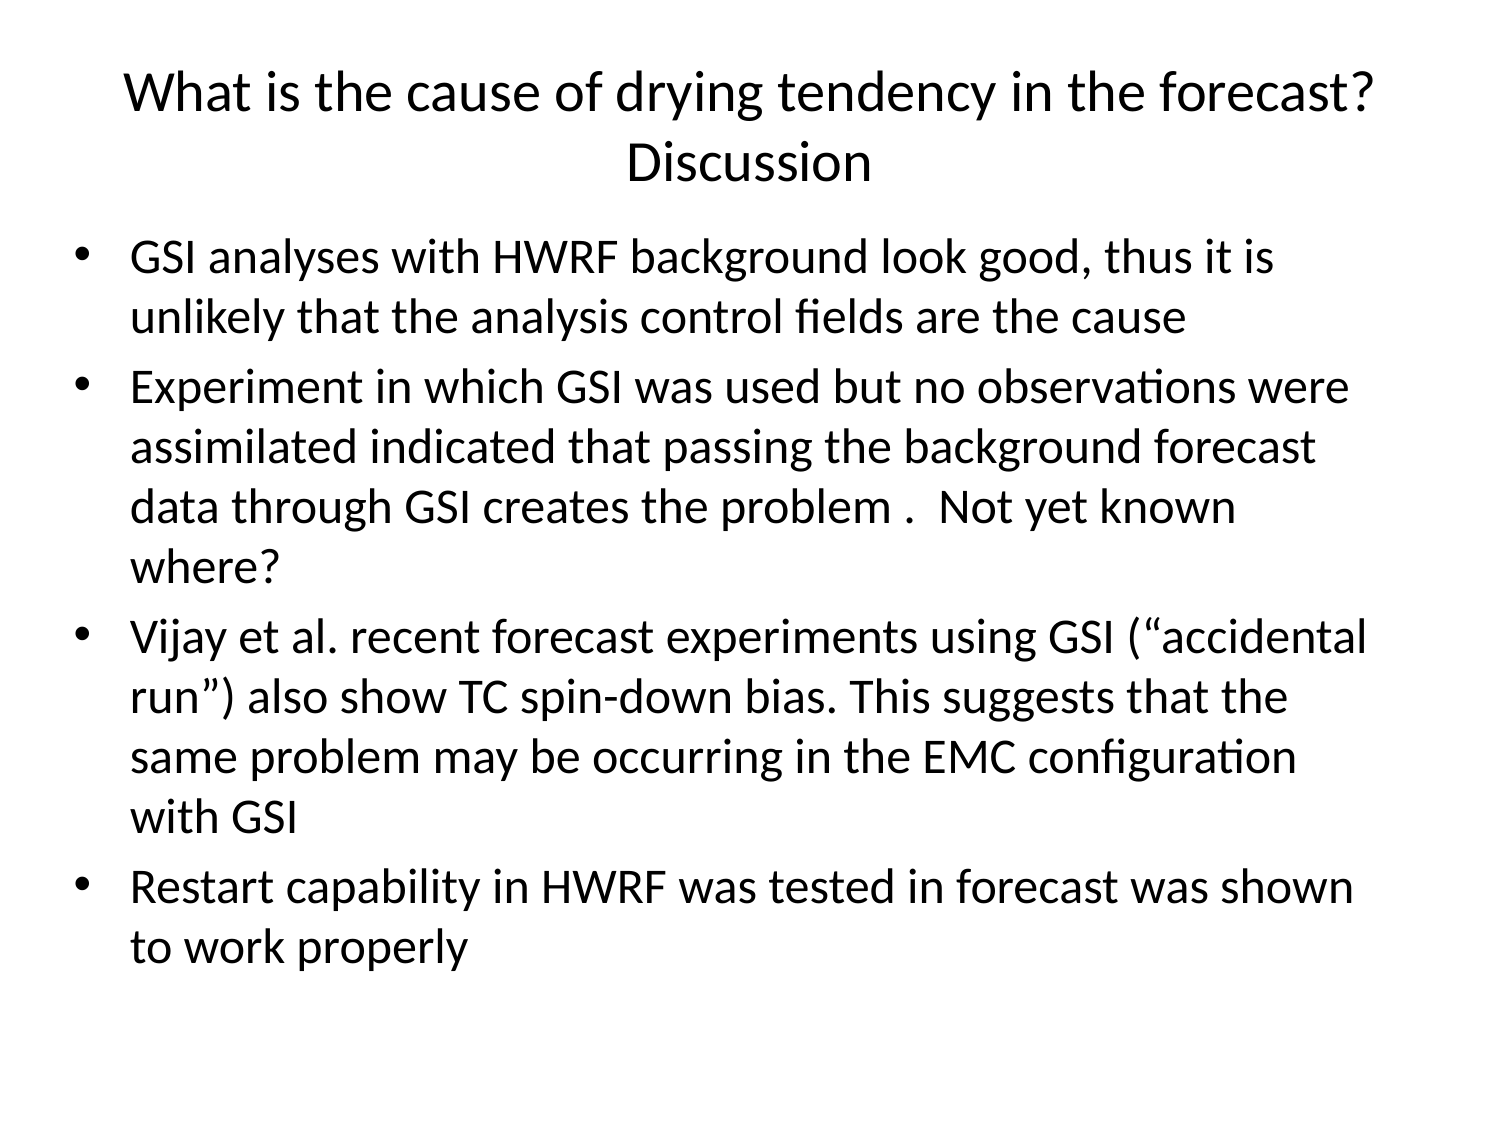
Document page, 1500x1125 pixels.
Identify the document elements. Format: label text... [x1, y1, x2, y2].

list GSI analyses with HWRF background look good, thus it is unlikely that the analysis control fields are the cause Experiment in which GSI was used but no observations were assimilated indicated that passing the background forecast data through GSI creates the problem . Not yet known where? Vijay et al. recent forecast experiments using GSI (“accidental run”) also show TC spin-down bias. This suggests that the same problem may be occurring in the EMC configuration with GSI Restart capability in HWRF was tested in forecast was shown to work properly [58, 215, 1409, 1099]
text_box What is the cause of drying tendency in the forecast? Discussion [74, 52, 1425, 195]
